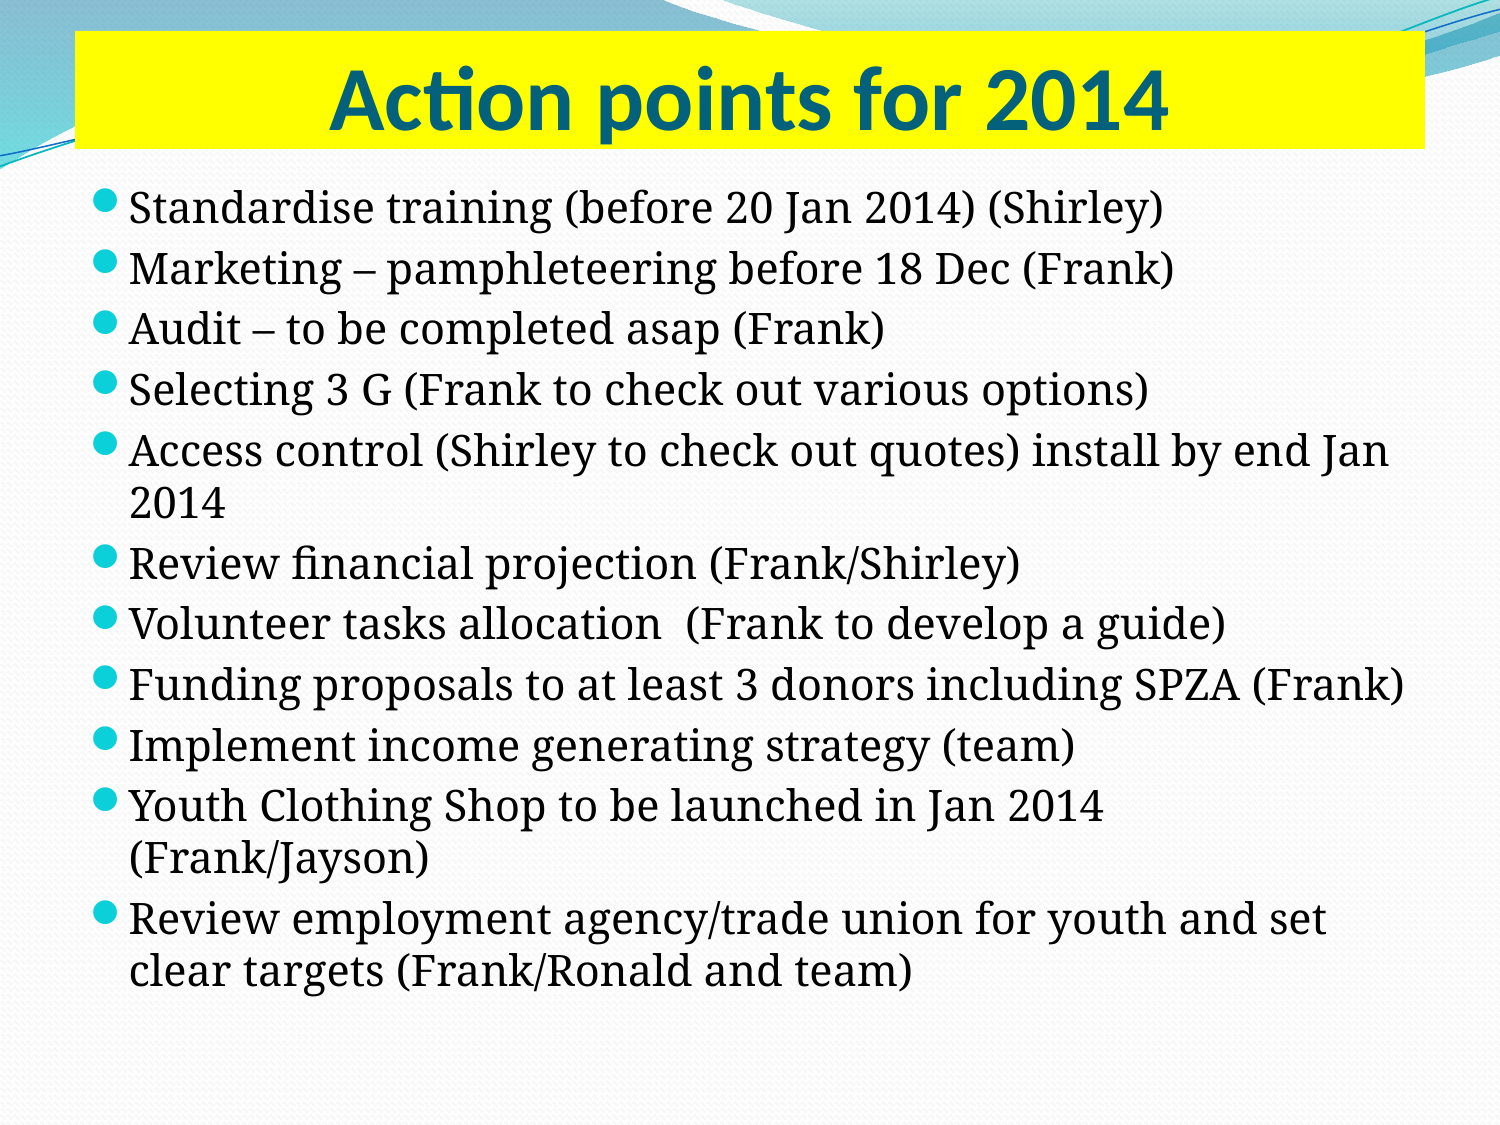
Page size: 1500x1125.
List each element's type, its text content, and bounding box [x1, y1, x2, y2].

list Standardise training (before 20 Jan 2014) (Shirley) Marketing – pamphleteering before 18 Dec (Frank) Audit – to be completed asap (Frank) Selecting 3 G (Frank to check out various options) Access control (Shirley to check out quotes) install by end Jan 2014 Review financial projection (Frank/Shirley) Volunteer tasks allocation (Frank to develop a guide) Funding proposals to at least 3 donors including SPZA (Frank) Implement income generating strategy (team) Youth Clothing Shop to be launched in Jan 2014 (Frank/Jayson) Review employment agency/trade union for youth and set clear targets (Frank/Ronald and team) [75, 172, 1425, 1059]
title Action points for 2014 [75, 30, 1425, 149]
